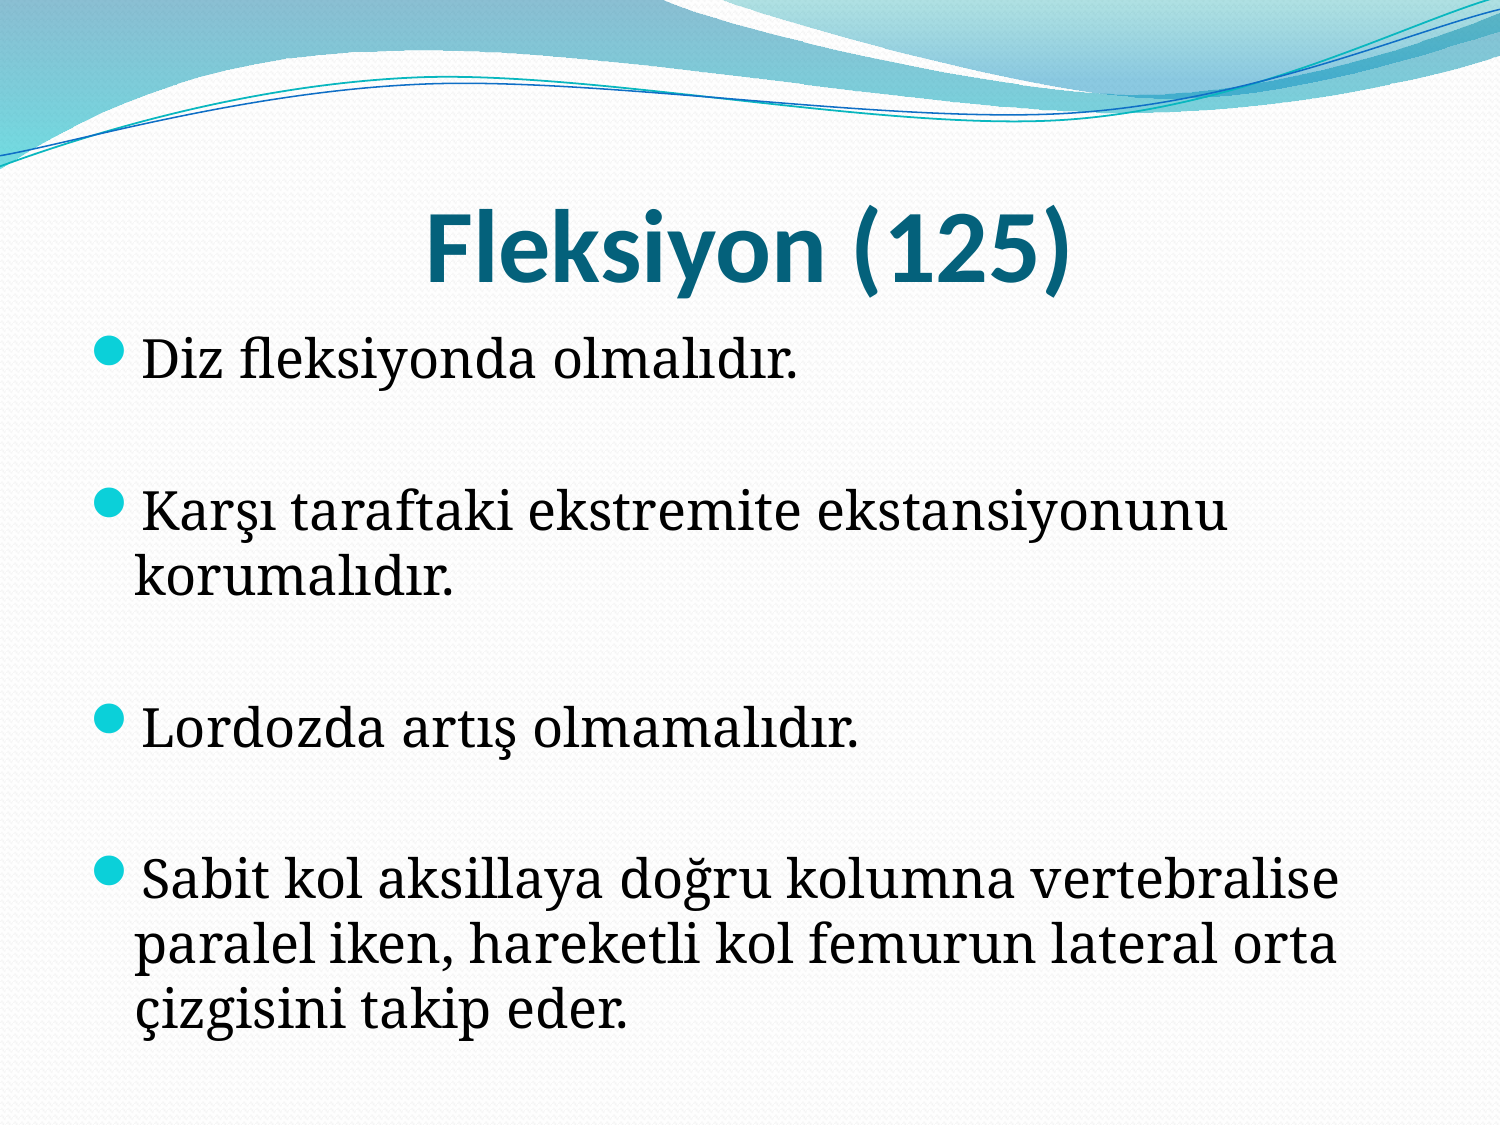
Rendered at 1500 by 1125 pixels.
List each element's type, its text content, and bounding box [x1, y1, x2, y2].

title Fleksiyon (125) [75, 115, 1425, 303]
list Diz fleksiyonda olmalıdır. Karşı taraftaki ekstremite ekstansiyonunu korumalıdır. Lordozda artış olmamalıdır. Sabit kol aksillaya doğru kolumna vertebralise paralel iken, hareketli kol femurun lateral orta çizgisini takip eder. [75, 317, 1425, 1038]
